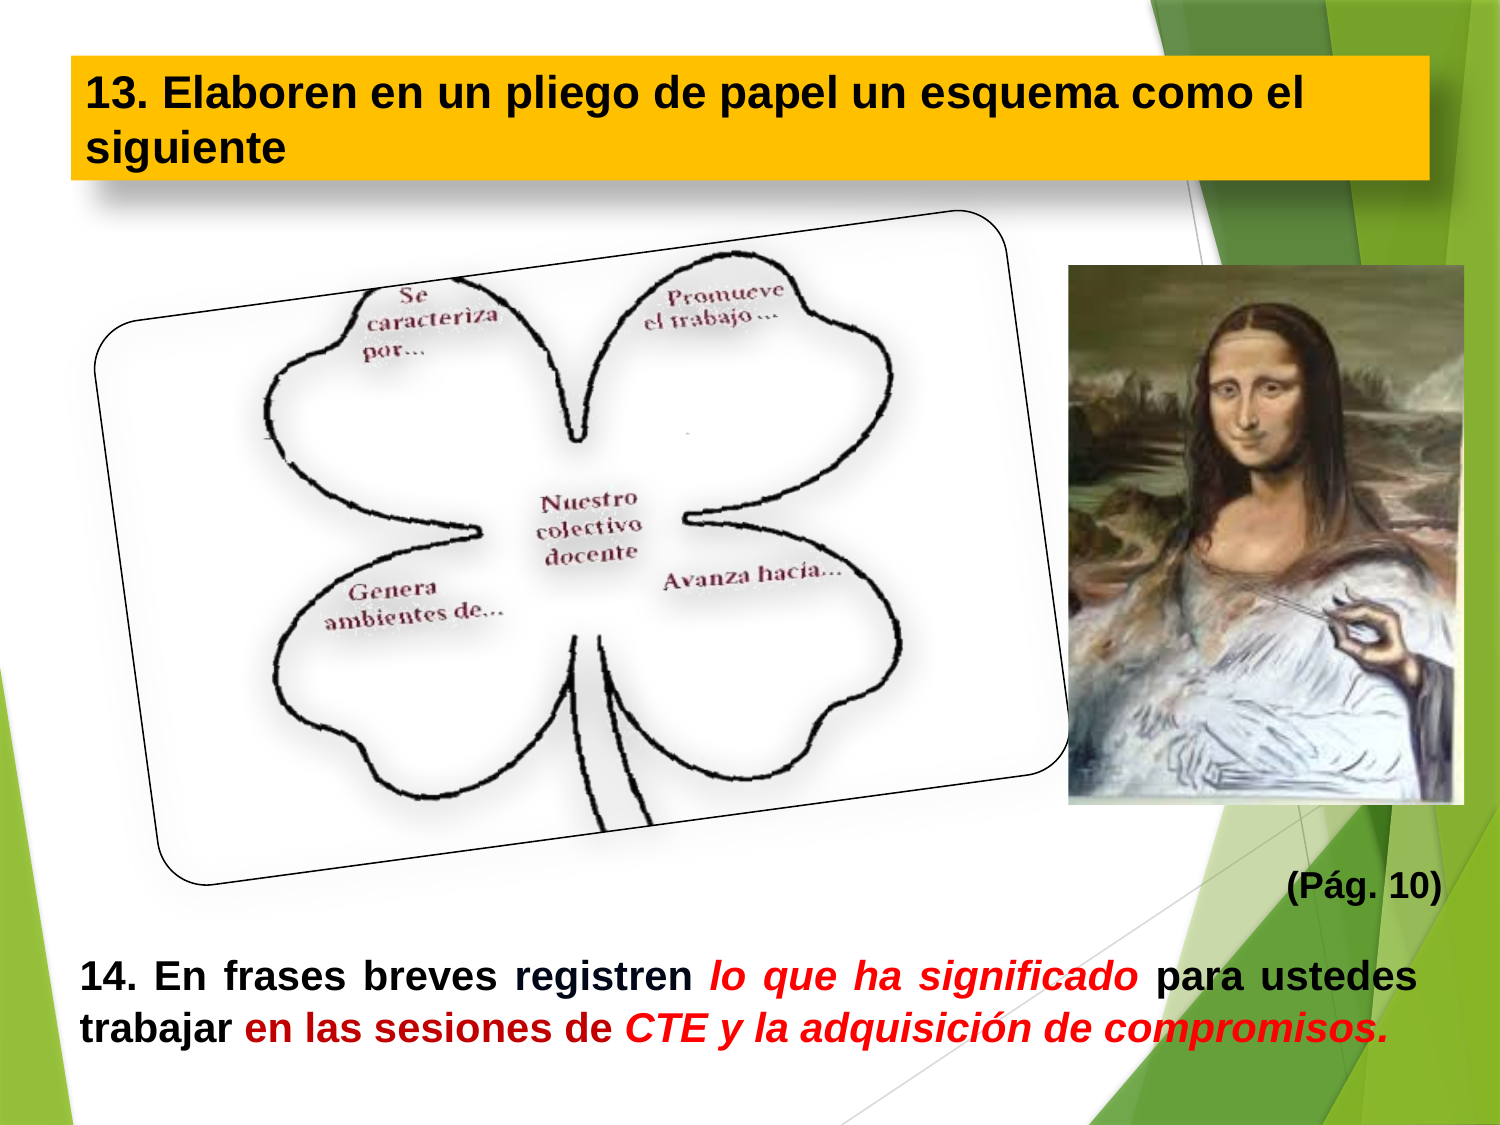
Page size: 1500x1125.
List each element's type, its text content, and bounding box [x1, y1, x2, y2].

text_box (Pág. 10) [1271, 853, 1458, 914]
text_box 14. En frases breves registren lo que ha significado para ustedes trabajar en las sesiones de CTE y la adquisición de compromisos. [64, 941, 1433, 1059]
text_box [1067, 264, 1465, 806]
text_box 13. Elaboren en un pliego de papel un esquema como el siguiente [71, 55, 1430, 181]
picture [97, 212, 1067, 884]
